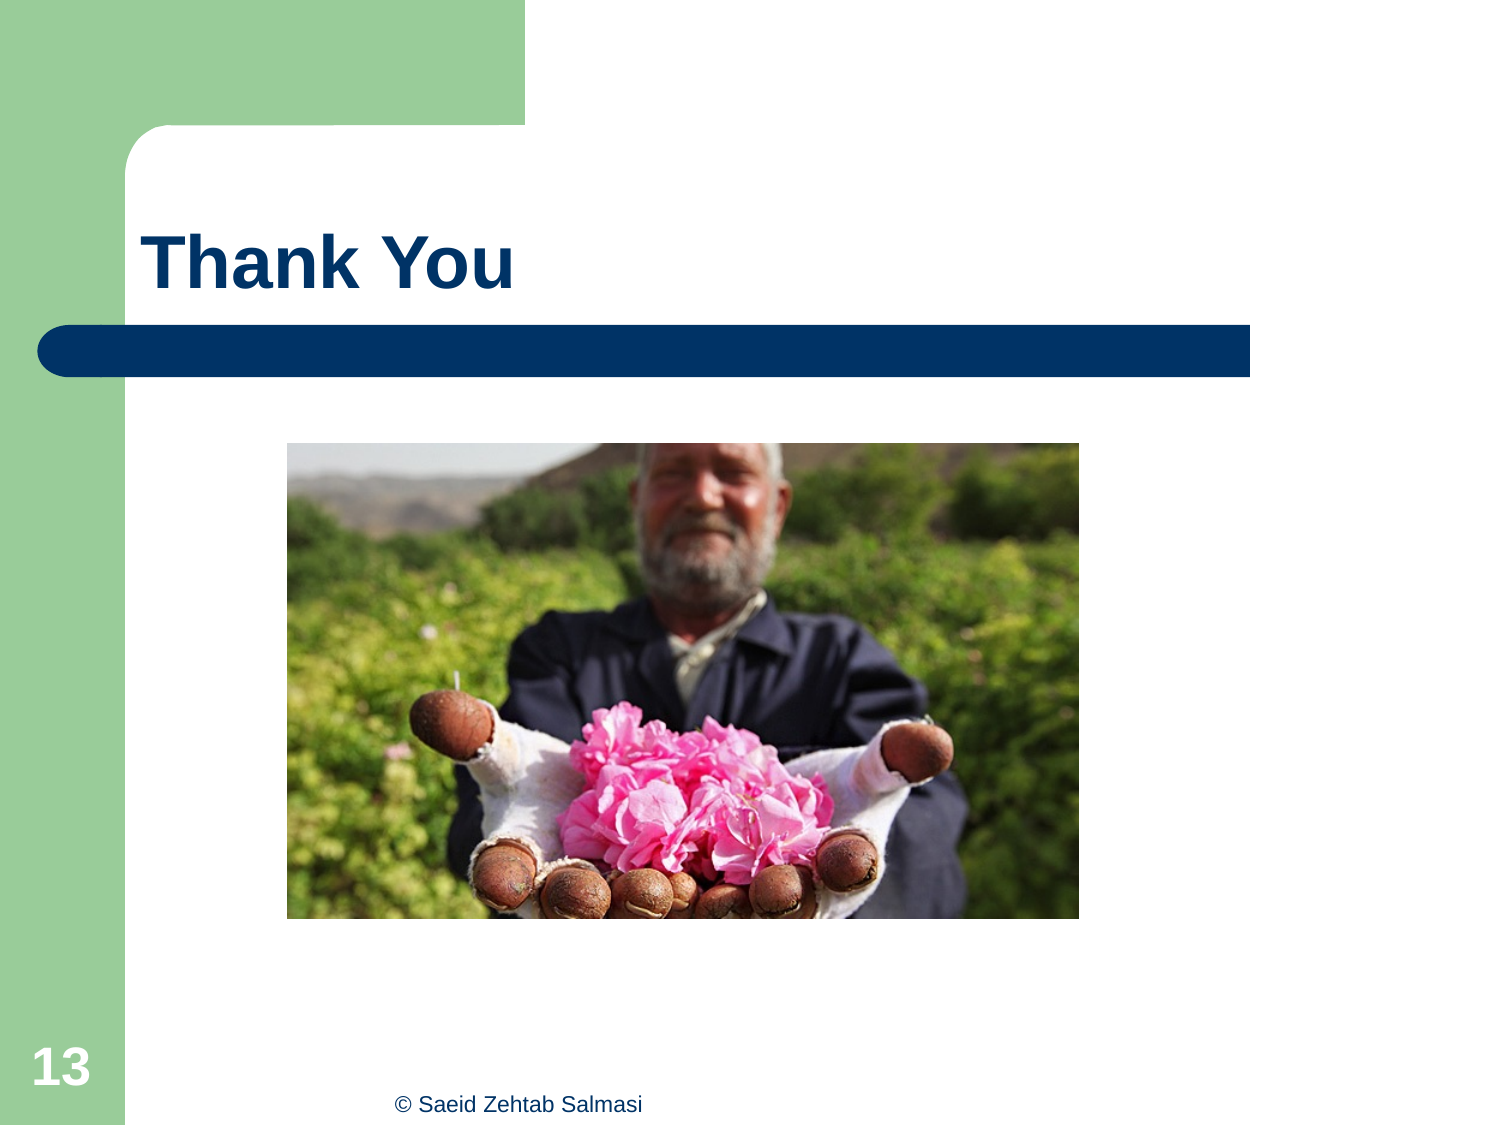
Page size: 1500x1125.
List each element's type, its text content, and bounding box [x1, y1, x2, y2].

slide_number 13 [13, 1023, 111, 1105]
title Thank You [125, 125, 1425, 313]
footer © Saeid Zehtab Salmasi [124, 1049, 913, 1125]
picture [287, 443, 1080, 919]
